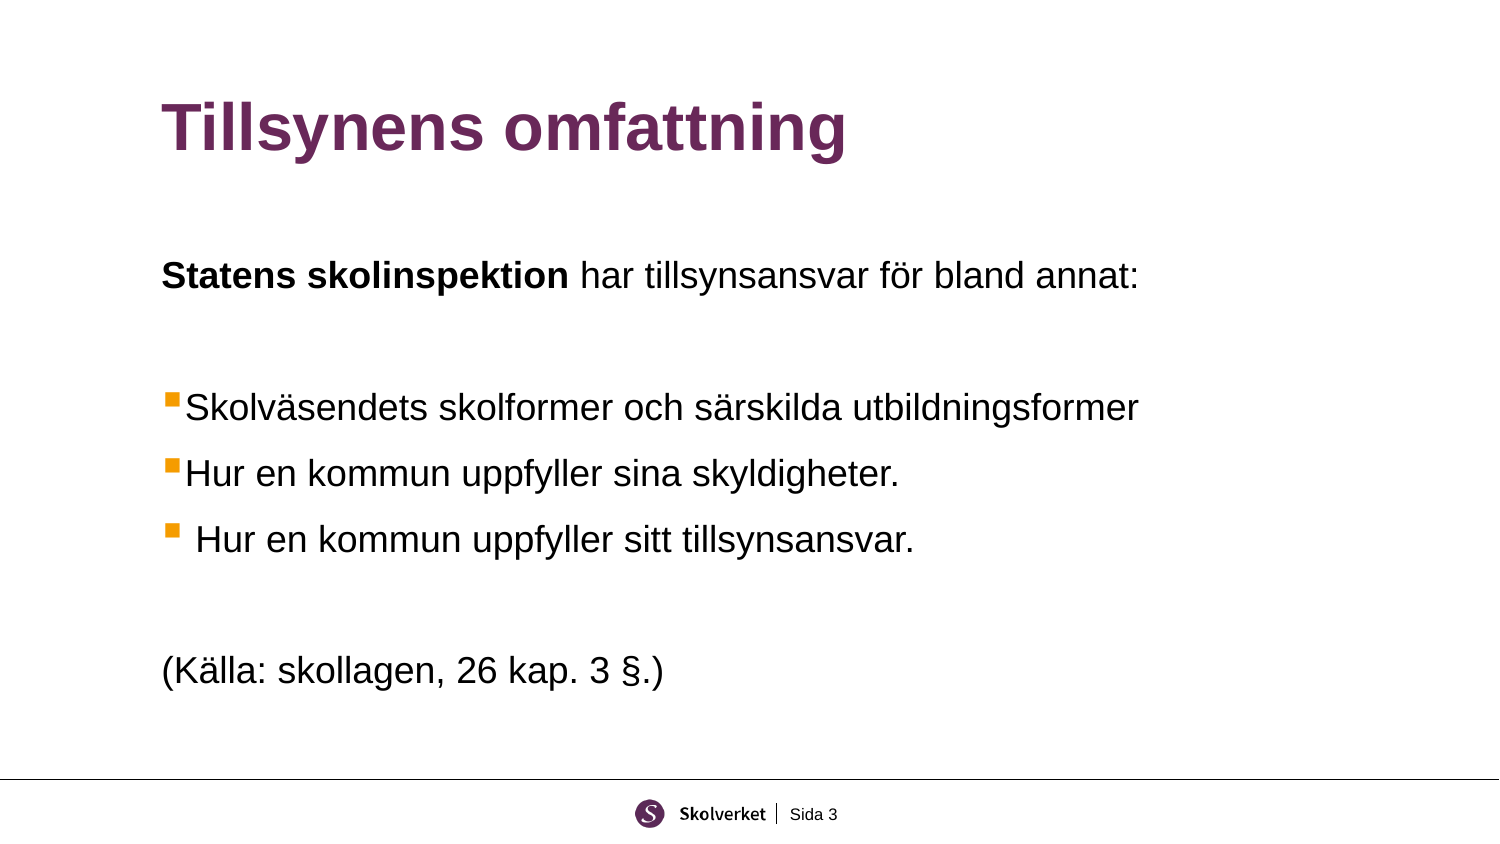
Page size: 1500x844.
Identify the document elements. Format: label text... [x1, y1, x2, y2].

list Statens skolinspektion har tillsynsansvar för bland annat: Skolväsendets skolformer och särskilda utbildningsformer Hur en kommun uppfyller sina skyldigheter. Hur en kommun uppfyller sitt tillsynsansvar. (Källa: skollagen, 26 kap. 3 §.) [161, 178, 1467, 844]
title Tillsynens omfattning [161, 76, 1375, 178]
